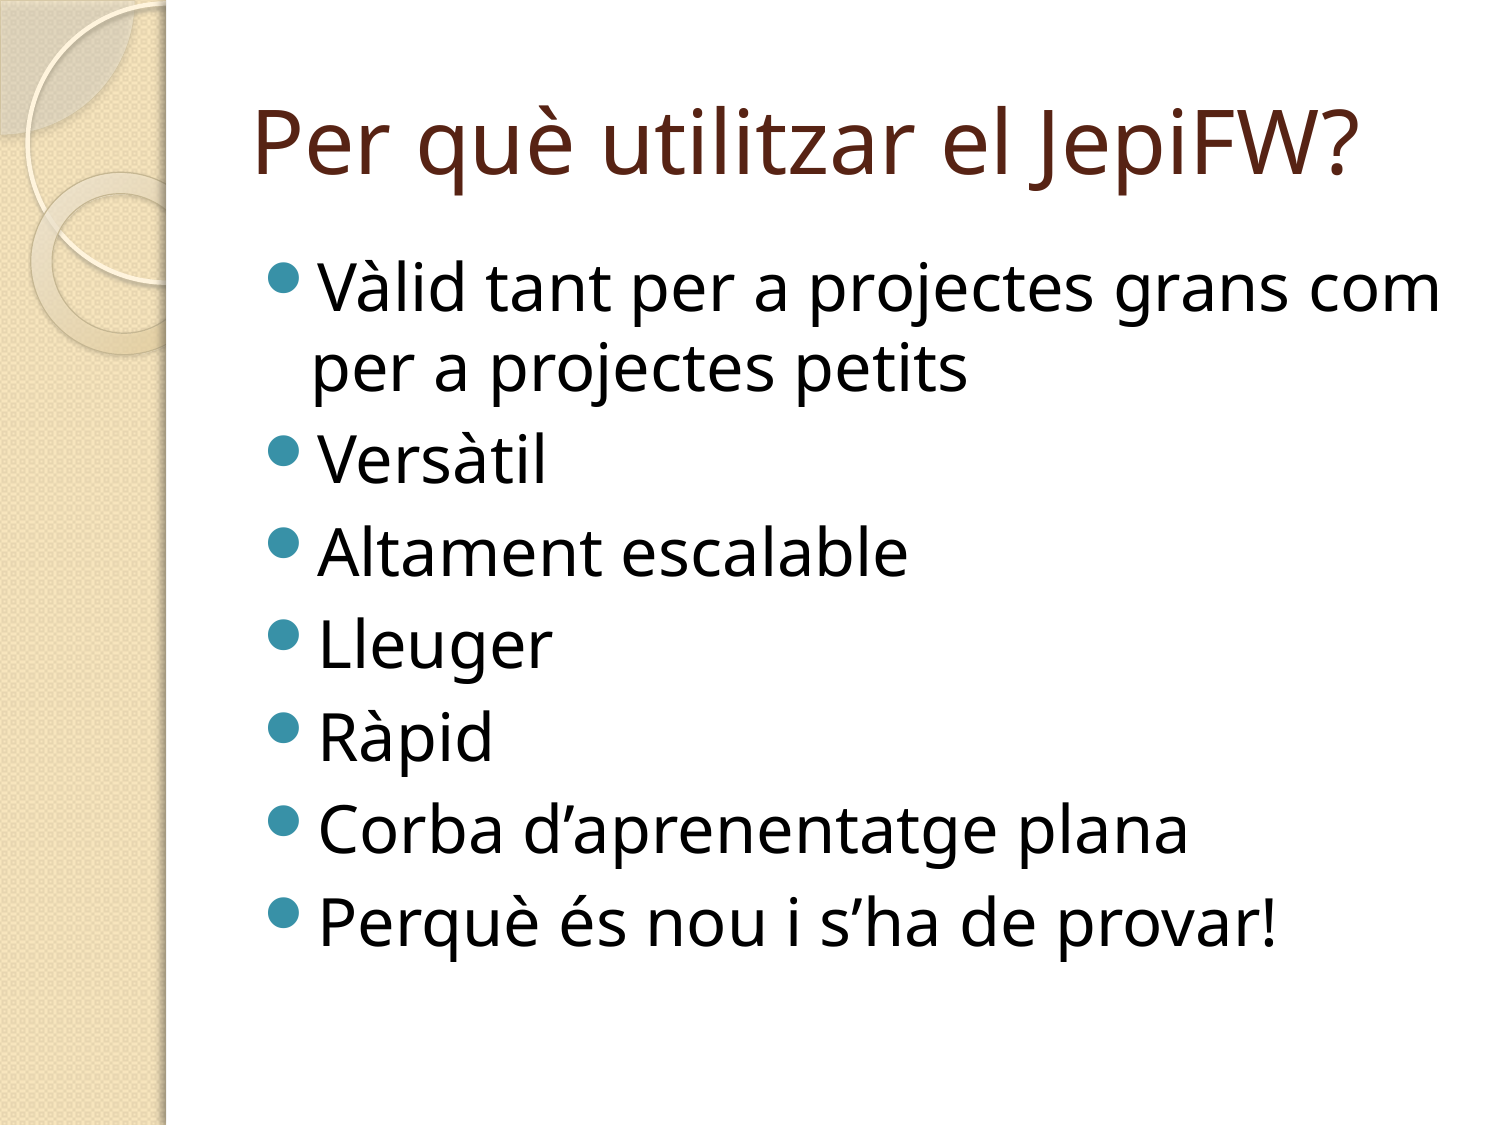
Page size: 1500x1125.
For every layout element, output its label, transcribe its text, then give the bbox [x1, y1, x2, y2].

title Per què utilitzar el JepiFW? [235, 45, 1466, 233]
list Vàlid tant per a projectes grans com per a projectes petits Versàtil Altament escalable Lleuger Ràpid Corba d’aprenentatge plana Perquè és nou i s’ha de provar! [235, 237, 1466, 1025]
